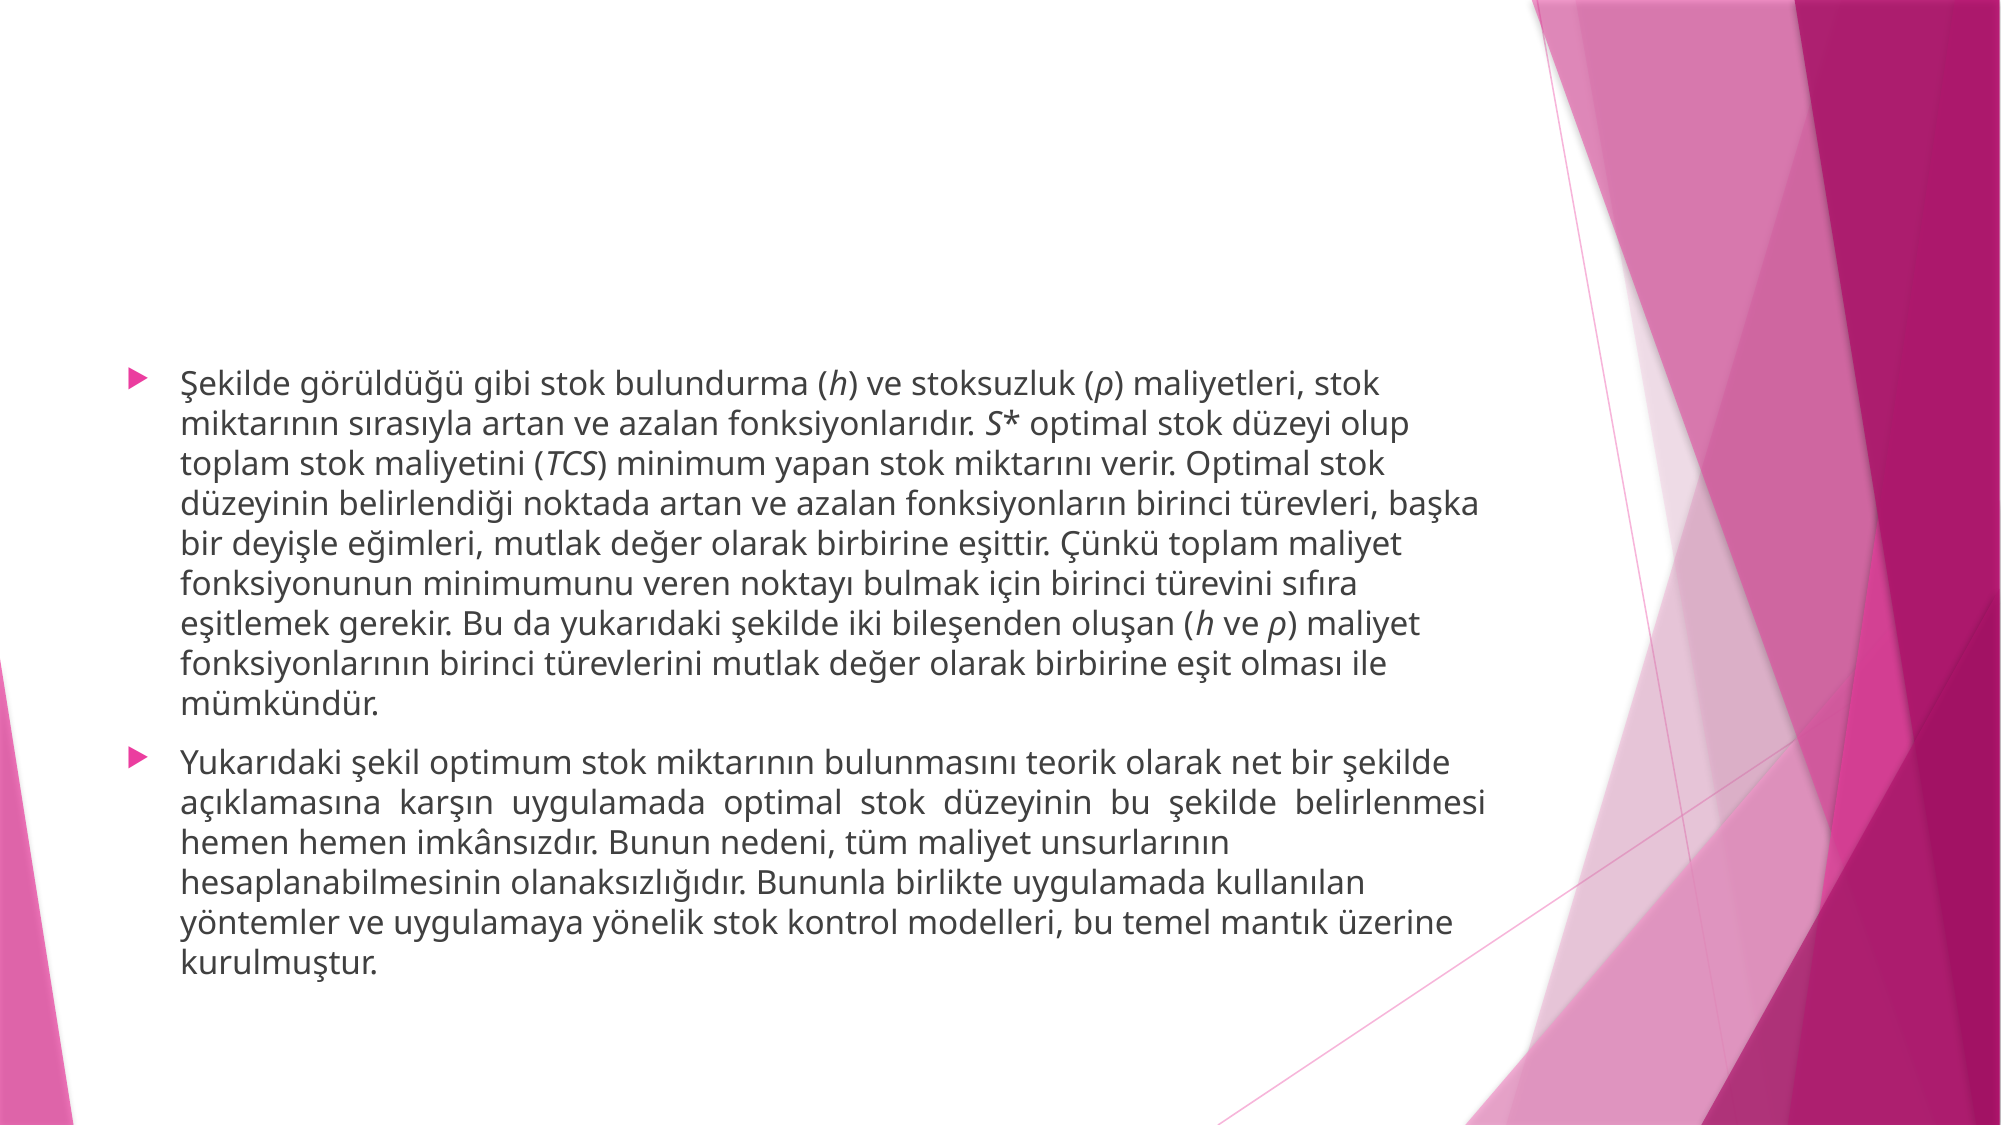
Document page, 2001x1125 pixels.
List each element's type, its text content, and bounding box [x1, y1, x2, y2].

list Şekilde görüldüğü gibi stok bulundurma (h) ve stoksuzluk (ρ) maliyetleri, stok miktarının sırasıyla artan ve azalan fonksiyonlarıdır. S* optimal stok düzeyi olup toplam stok maliyetini (TCS) minimum yapan stok miktarını verir. Optimal stok düzeyinin belirlendiği noktada artan ve azalan fonksiyonların birinci türevleri, başka bir deyişle eğimleri, mutlak değer olarak birbirine eşittir. Çünkü toplam maliyet fonksiyonunun minimumunu veren noktayı bulmak için birinci türevini sıfıra eşitlemek gerekir. Bu da yukarıdaki şekilde iki bileşenden oluşan (h ve ρ) maliyet fonksiyonlarının birinci türevlerini mutlak değer olarak birbirine eşit olması ile mümkündür. Yukarıdaki şekil optimum stok miktarının bulunmasını teorik olarak net bir şekilde açıklamasına karşın uygulamada optimal stok düzeyinin bu şekilde belirlenmesi hemen hemen imkânsızdır. Bunun nedeni, tüm maliyet unsurlarının hesaplanabilmesinin olanaksızlığıdır. Bununla birlikte uygulamada kullanılan yöntemler ve uygulamaya yönelik stok kontrol modelleri, bu temel mantık üzerine kurulmuştur. [111, 354, 1522, 992]
